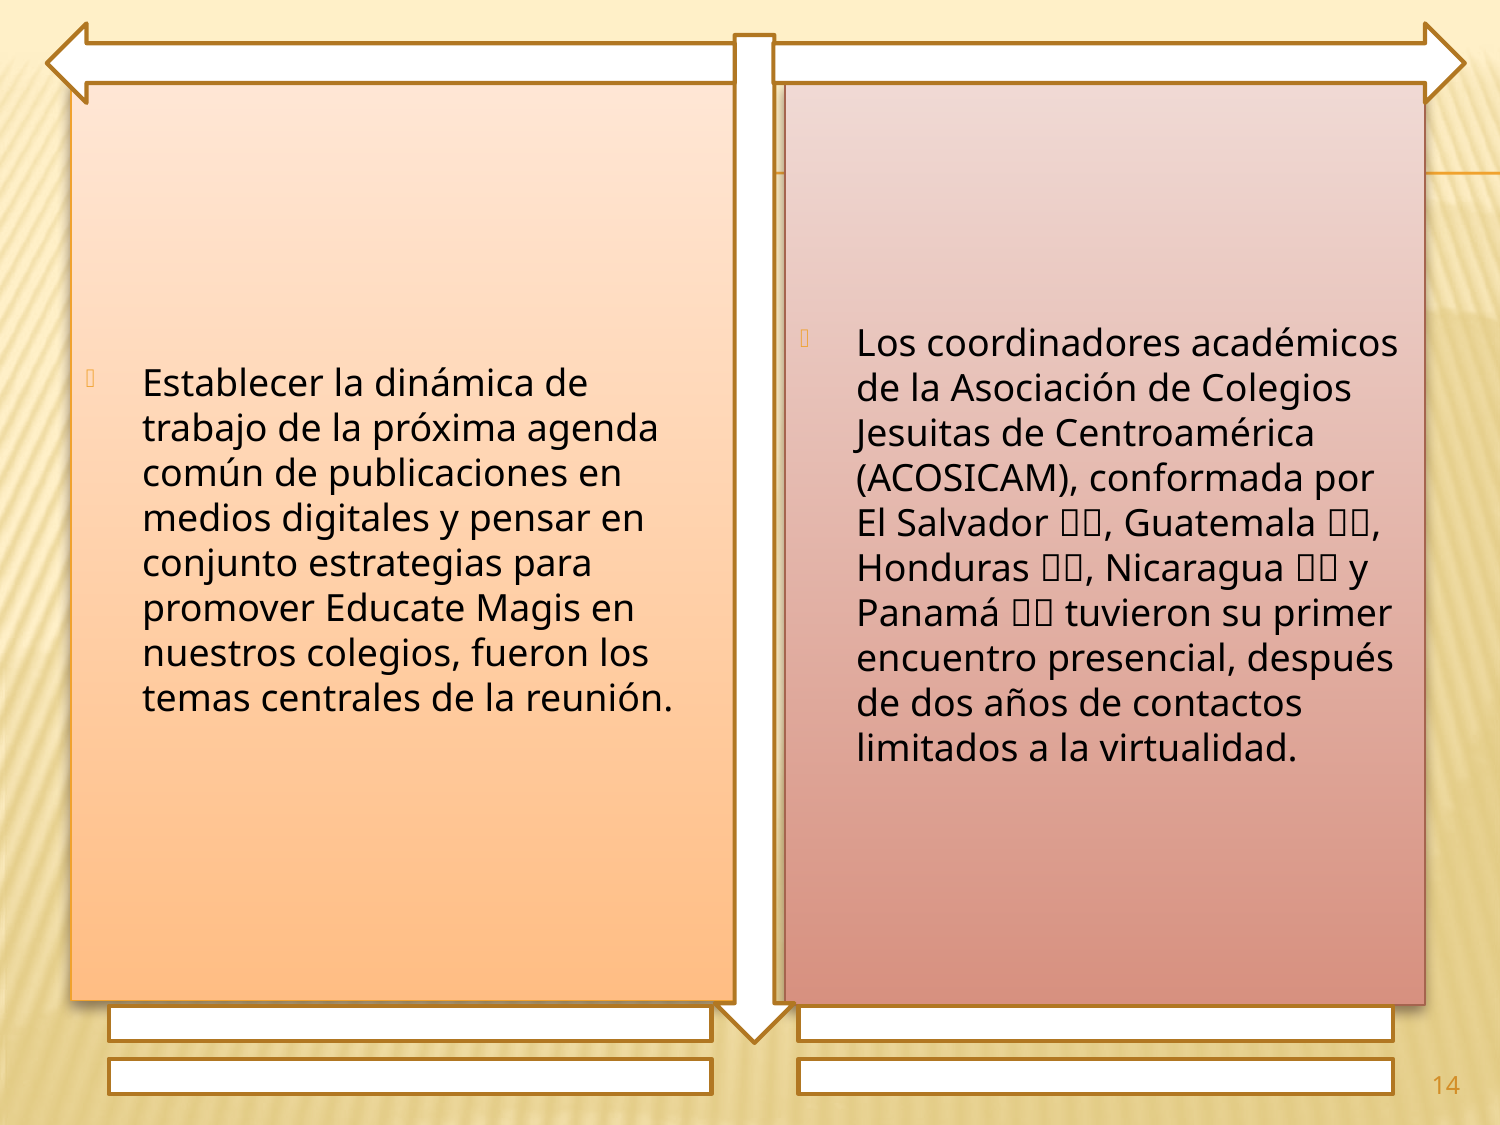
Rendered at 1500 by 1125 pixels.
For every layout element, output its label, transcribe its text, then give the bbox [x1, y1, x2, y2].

text_box [771, 21, 1467, 105]
slide_number 14 [1350, 1062, 1475, 1103]
text_box [796, 1057, 1395, 1096]
text_box [712, 32, 797, 1046]
text_box [44, 21, 737, 105]
list Establecer la dinámica de trabajo de la próxima agenda común de publicaciones en medios digitales y pensar en conjunto estrategias para promover Educate Magis en nuestros colegios, fueron los temas centrales de la reunión. [70, 86, 732, 1001]
text_box [107, 1057, 714, 1096]
list Los coordinadores académicos de la Asociación de Colegios Jesuitas de Centroamérica (ACOSICAM), conformada por El Salvador 🇸🇻, Guatemala 🇬🇹, Honduras 🇭🇳, Nicaragua 🇳🇮 y Panamá 🇵🇦 tuvieron su primer encuentro presencial, después de dos años de contactos limitados a la virtualidad. [784, 86, 1426, 1006]
text_box [796, 1004, 1395, 1043]
text_box [107, 1004, 714, 1043]
